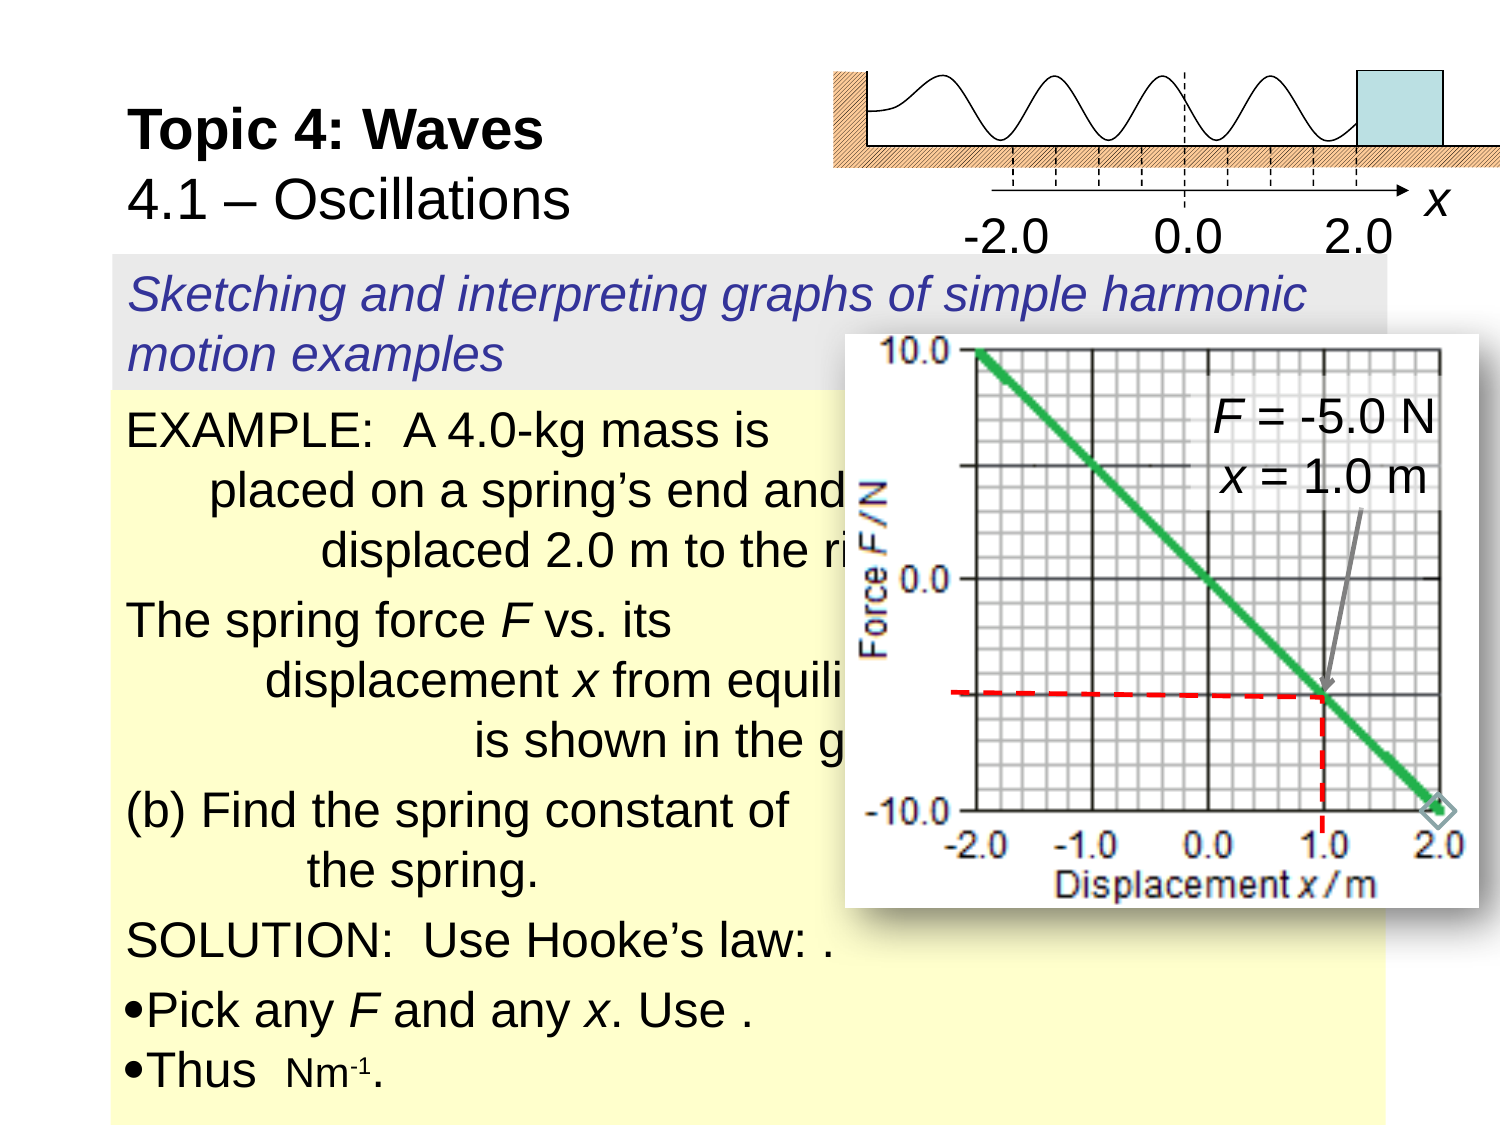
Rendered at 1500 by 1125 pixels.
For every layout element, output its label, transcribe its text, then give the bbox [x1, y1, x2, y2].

text_box -2.0 [948, 241, 1065, 271]
title Topic 4: Waves 4.1 – Oscillations [112, 87, 829, 235]
text_box Sketching and interpreting graphs of simple harmonic motion examples [112, 254, 1388, 390]
text_box 2.0 [1309, 241, 1409, 271]
text_box 0.0 [1138, 241, 1238, 271]
picture [845, 334, 1479, 908]
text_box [1250, 581, 1436, 619]
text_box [833, 70, 1500, 234]
